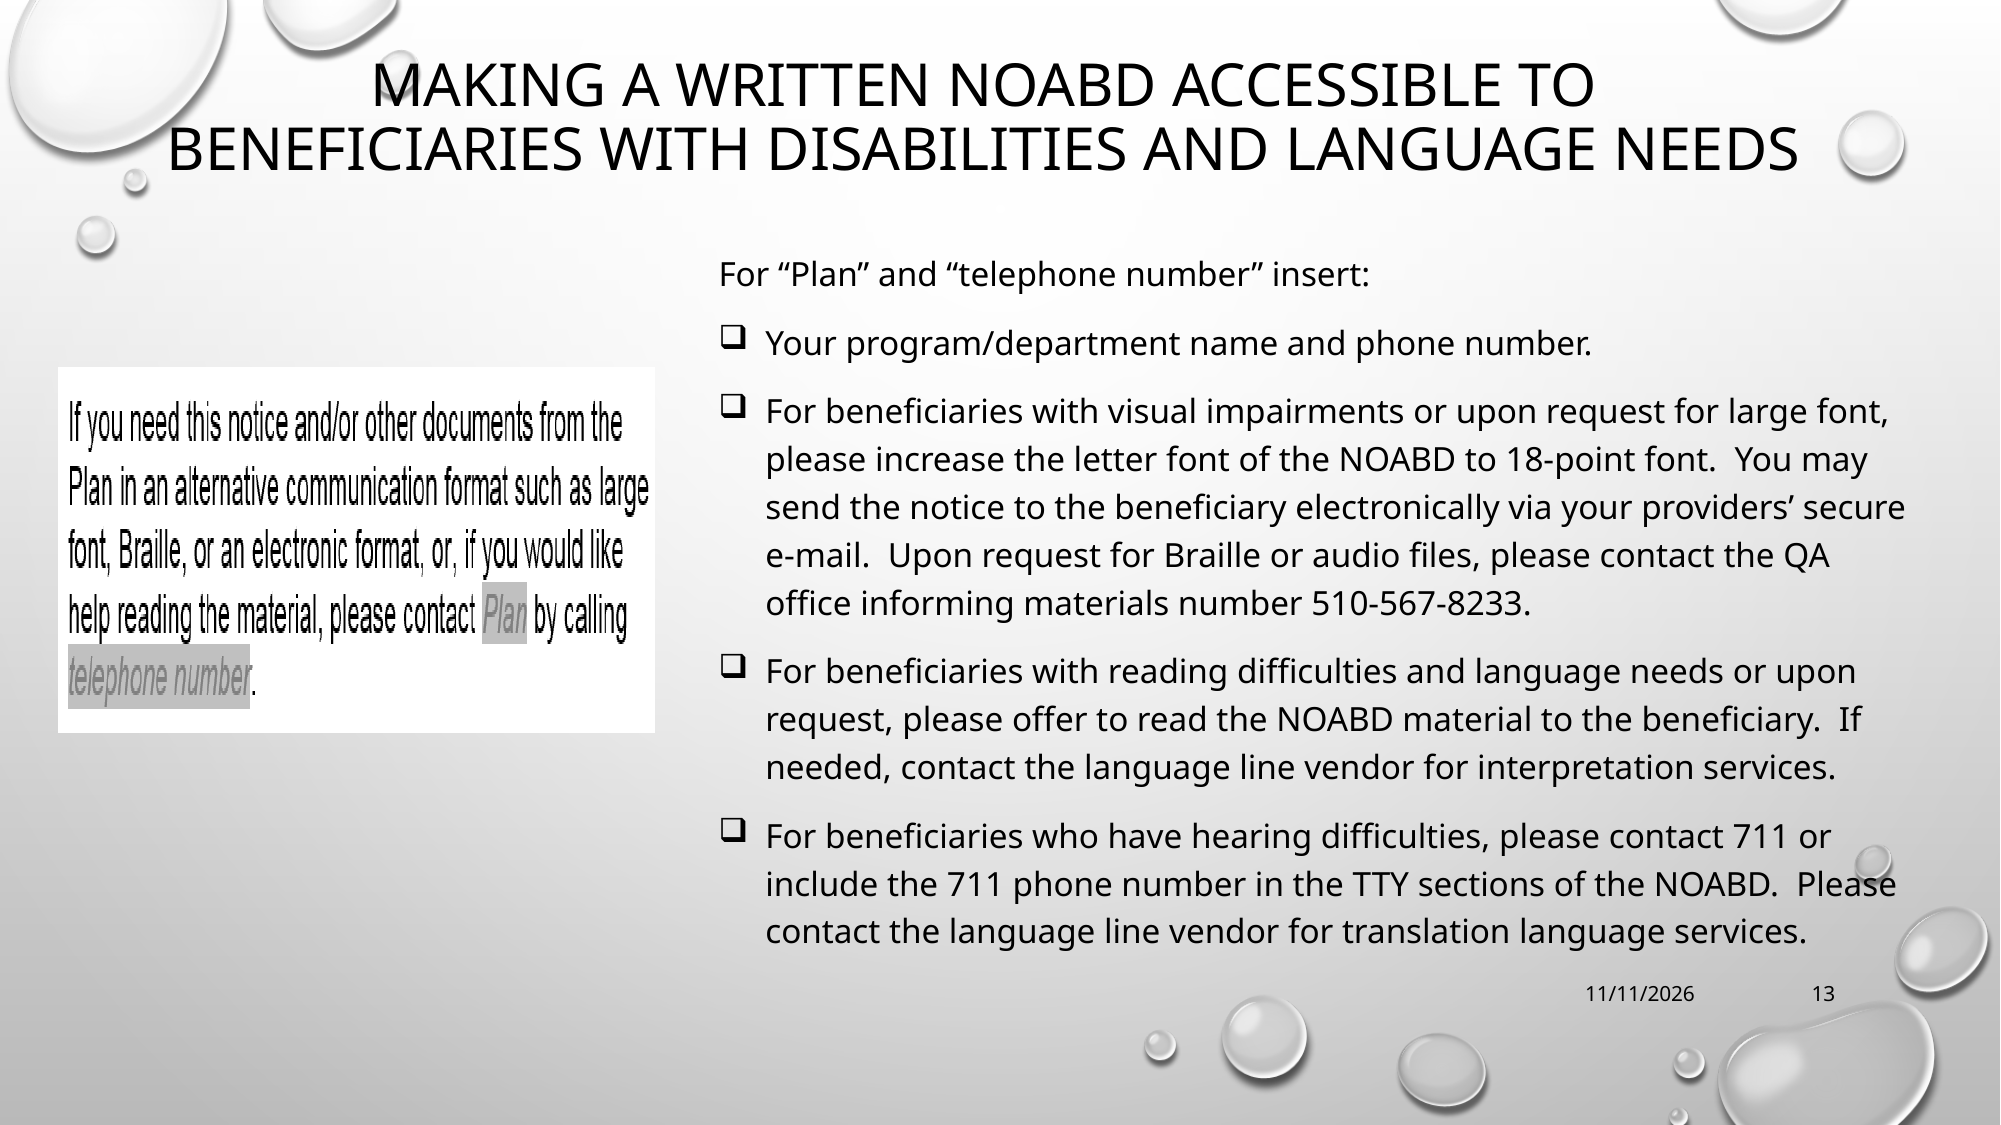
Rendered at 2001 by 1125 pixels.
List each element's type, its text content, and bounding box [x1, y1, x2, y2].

slide_number 13 [1724, 965, 1851, 1025]
list For “Plan” and “telephone number” insert: Your program/department name and phone number. For beneficiaries with visual impairments or upon request for large font, please increase the letter font of the NOABD to 18-point font. You may send the notice to the beneficiary electronically via your providers’ secure e-mail. Upon request for Braille or audio files, please contact the QA office informing materials number 510-567-8233. For beneficiaries with reading difficulties and language needs or upon request, please offer to read the NOABD material to the beneficiary. If needed, contact the language line vendor for interpretation services. For beneficiaries who have hearing difficulties, please contact 711 or include the 711 phone number in the TTY sections of the NOABD. Please contact the language line vendor for translation language services. [703, 237, 1930, 1084]
title Making a written noabd accessible to beneficiaries with disabilities and language needs [149, 41, 1818, 191]
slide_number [1259, 965, 1710, 1025]
picture [0, 0, 2000, 1125]
